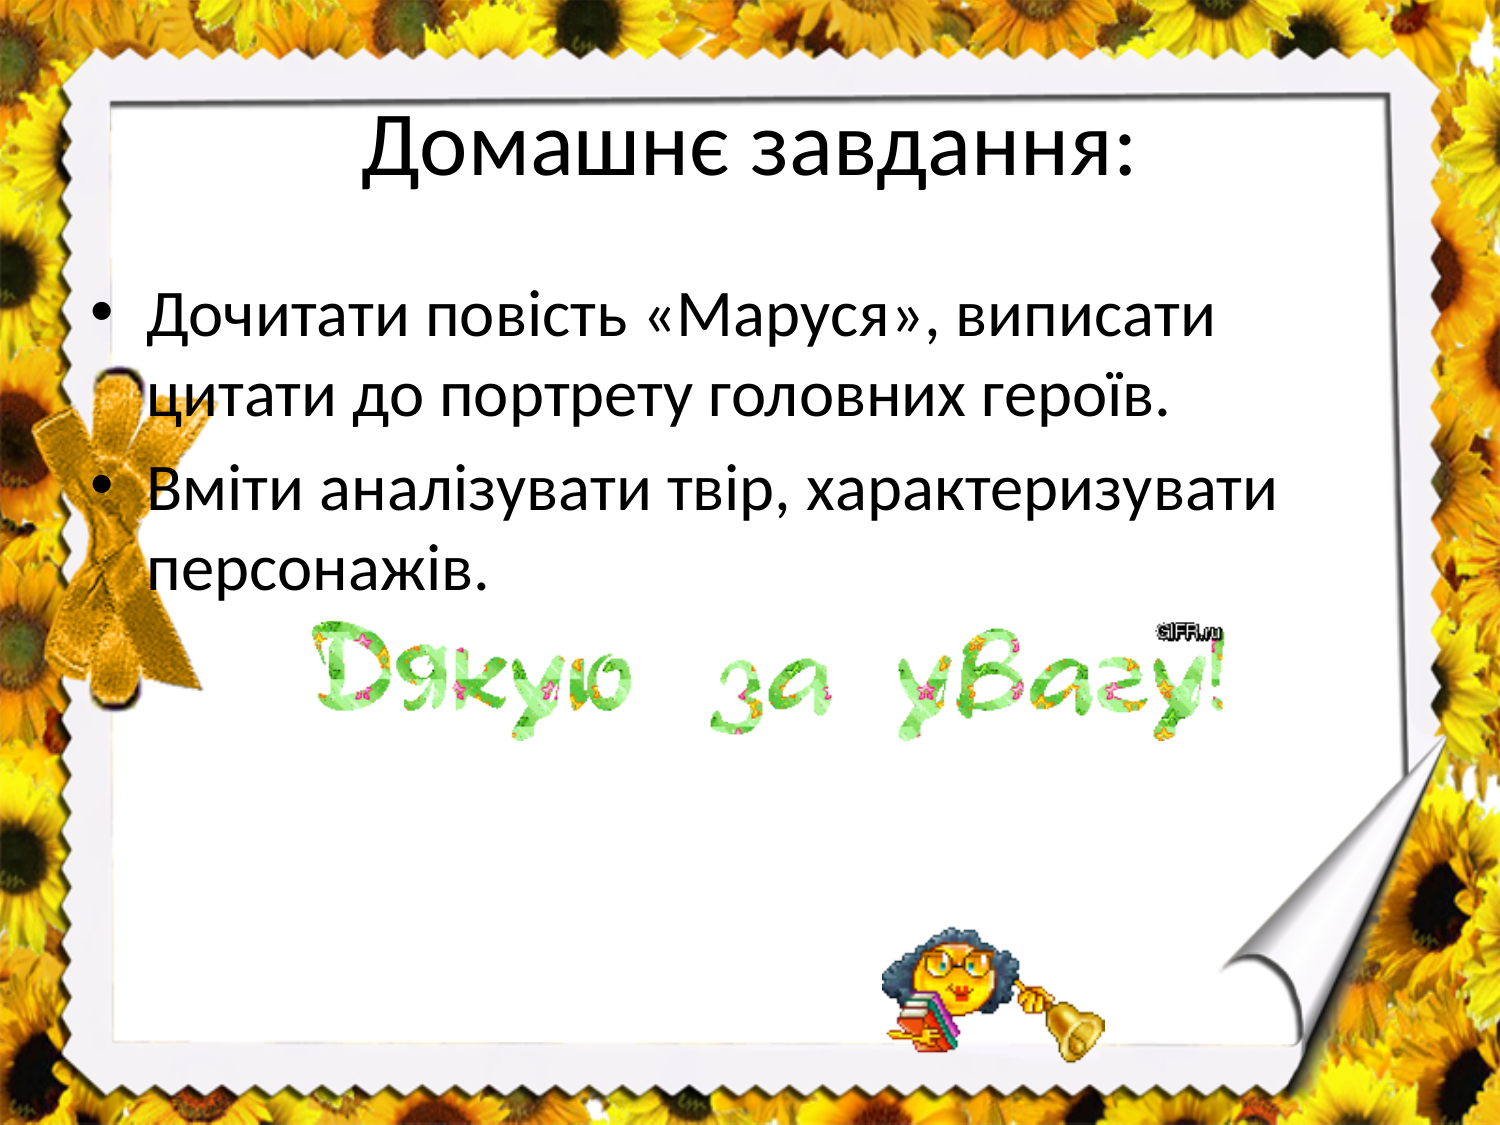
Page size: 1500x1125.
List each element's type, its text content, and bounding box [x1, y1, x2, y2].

picture [0, 0, 1500, 1125]
title Домашнє завдання: [75, 45, 1425, 233]
list Дочитати повість «Маруся», виписати цитати до портрету головних героїв. Вміти аналізувати твір, характеризувати персонажів. [75, 262, 1425, 1005]
